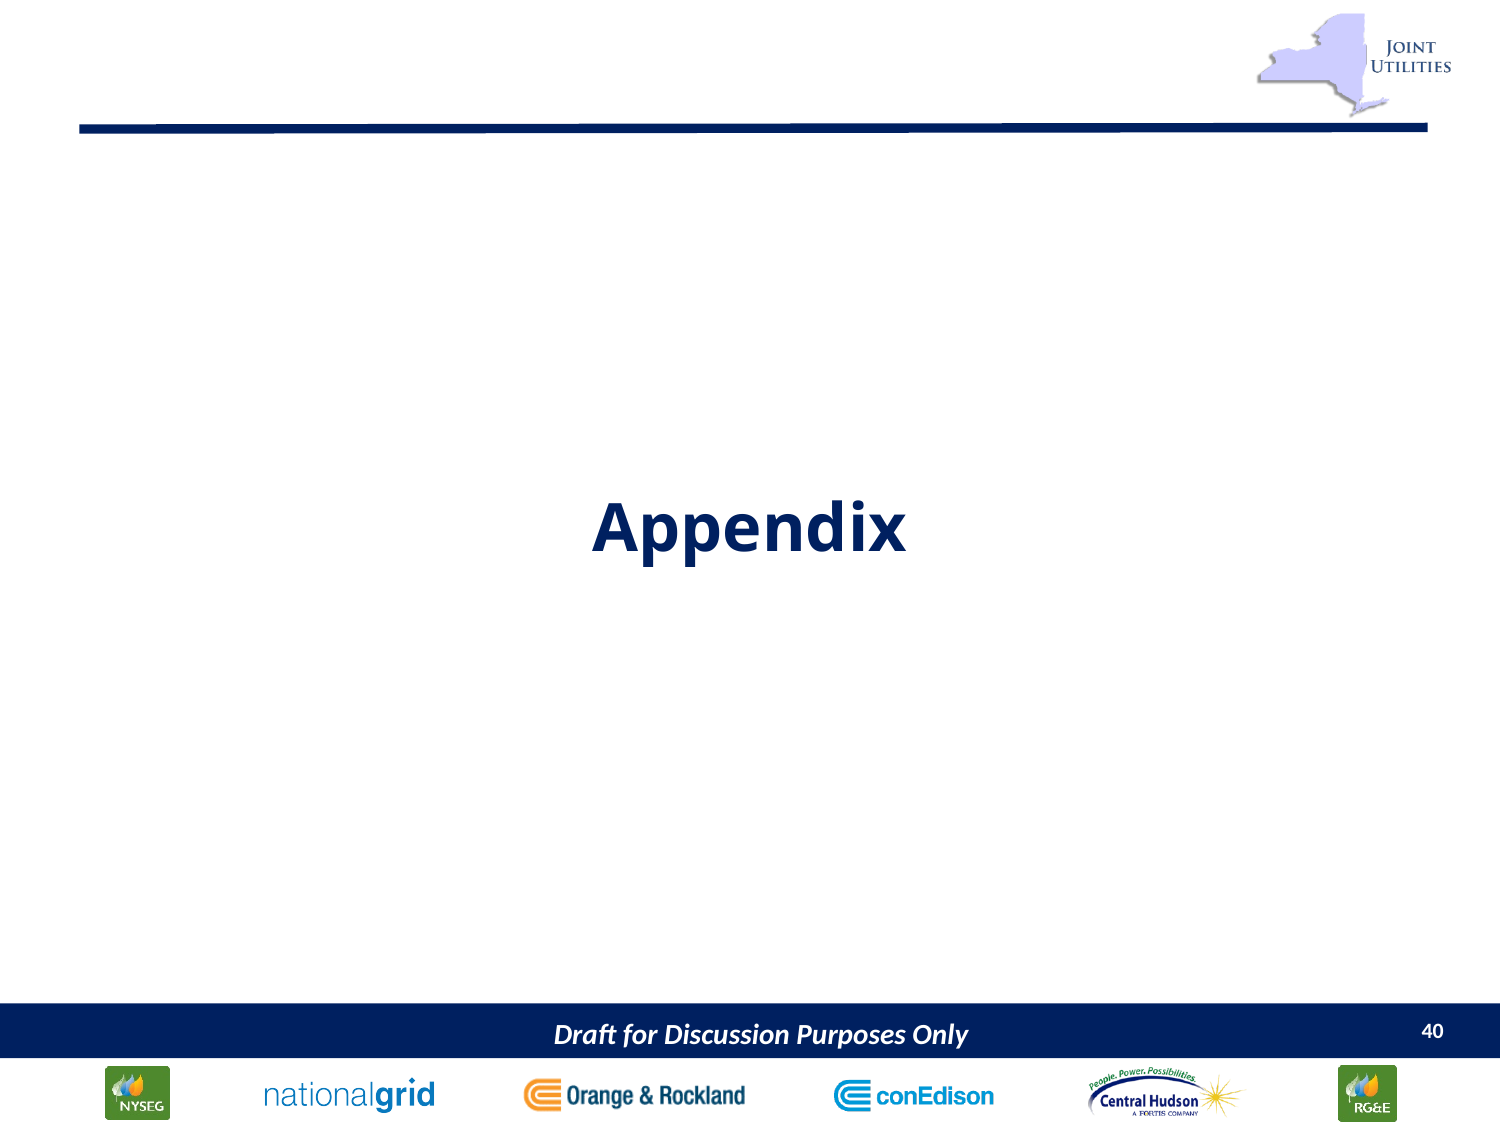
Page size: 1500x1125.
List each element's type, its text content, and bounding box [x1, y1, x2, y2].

picture [262, 1074, 437, 1116]
text_box Appendix [0, 488, 1500, 572]
picture [520, 1074, 749, 1116]
picture [105, 1066, 170, 1120]
picture [1252, 10, 1461, 122]
picture [832, 1078, 994, 1112]
picture [1086, 1065, 1247, 1120]
picture [1338, 1065, 1397, 1122]
